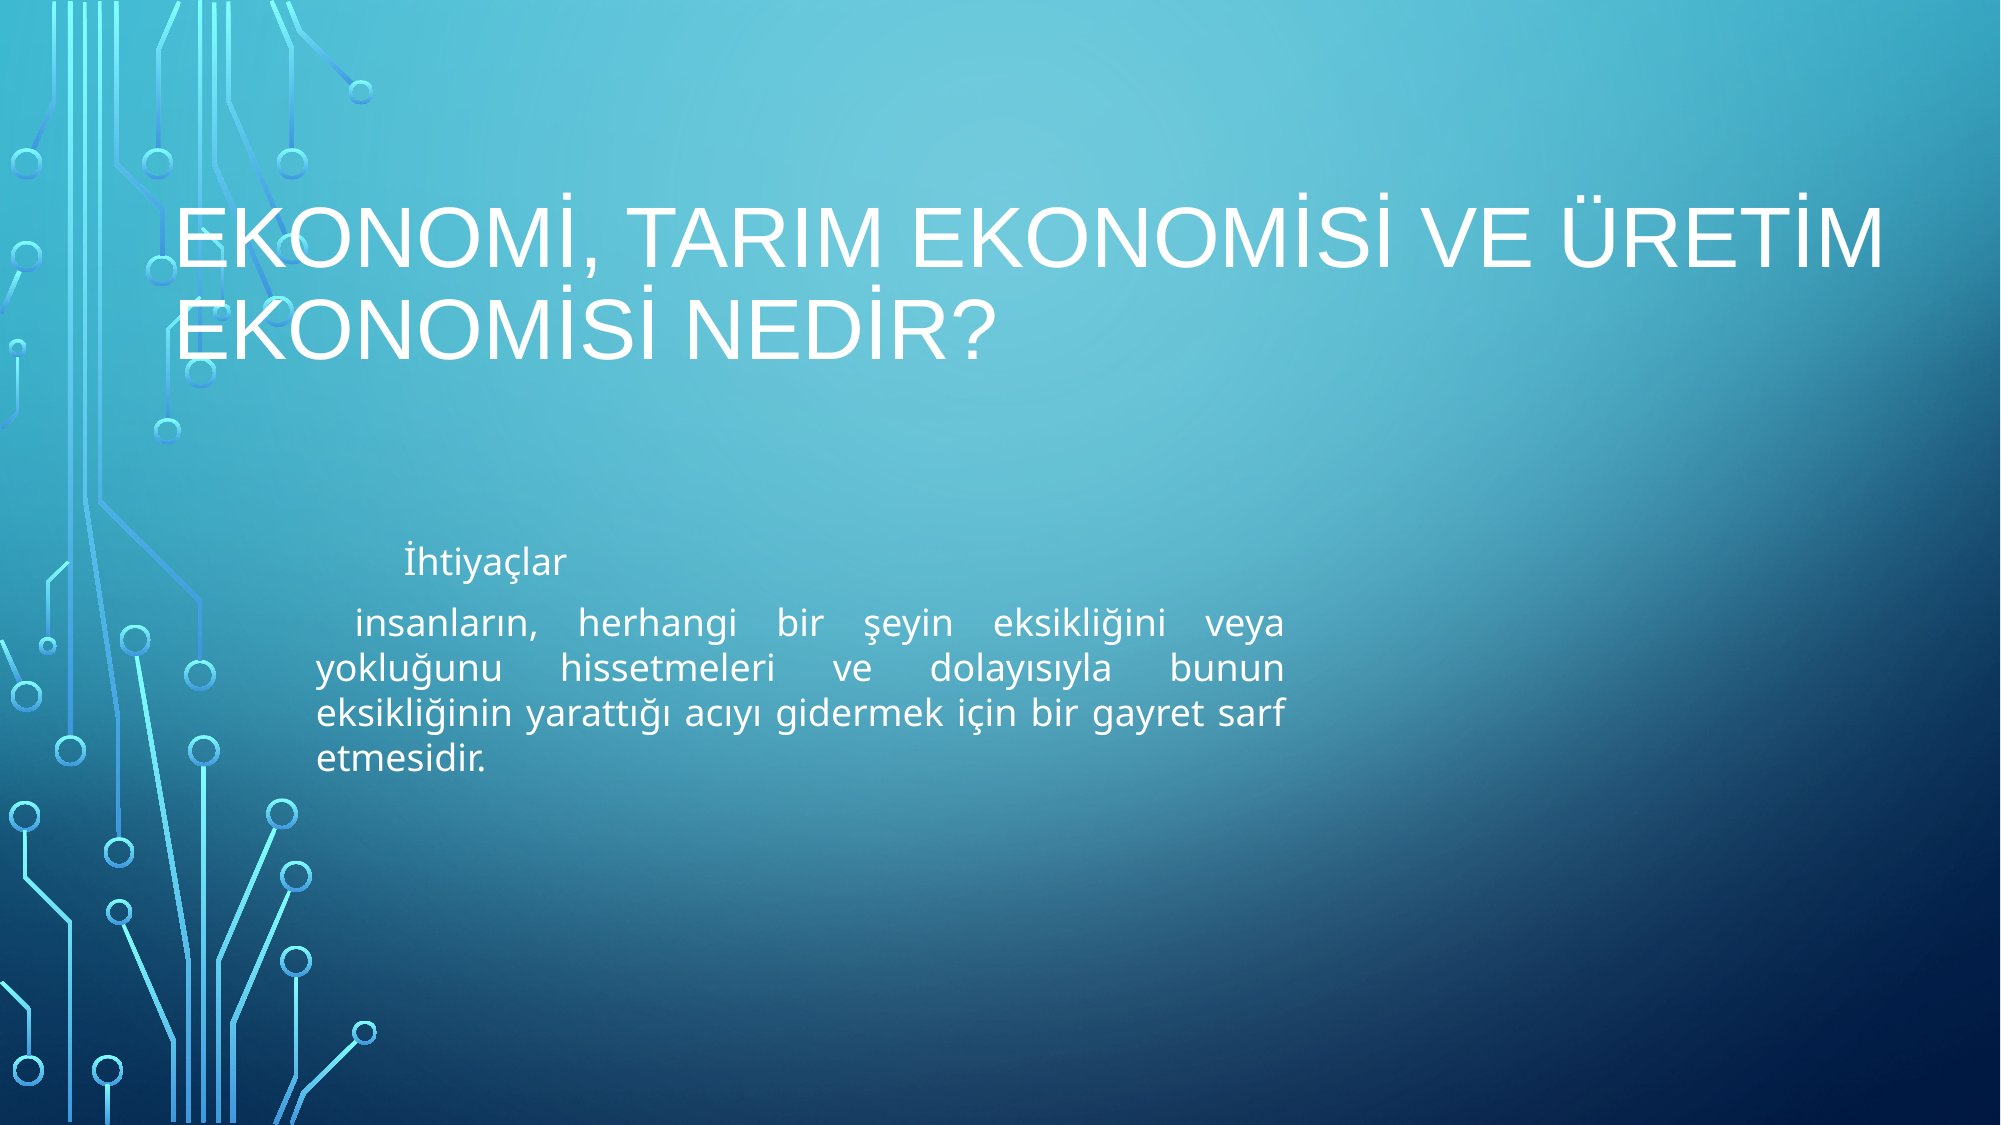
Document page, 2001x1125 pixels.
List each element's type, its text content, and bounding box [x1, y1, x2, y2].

title Ekonomi, Tarım ekonomisi ve üretim ekonomisi Nedir? [158, 184, 1934, 386]
text_box İhtiyaçlar [389, 530, 583, 591]
text_box insanların, herhangi bir şeyin eksikliğini veya yokluğunu hissetmeleri ve dolayısıyla bunun eksikliğinin yarattığı acıyı gidermek için bir gayret sarf etmesidir. [301, 591, 1302, 787]
